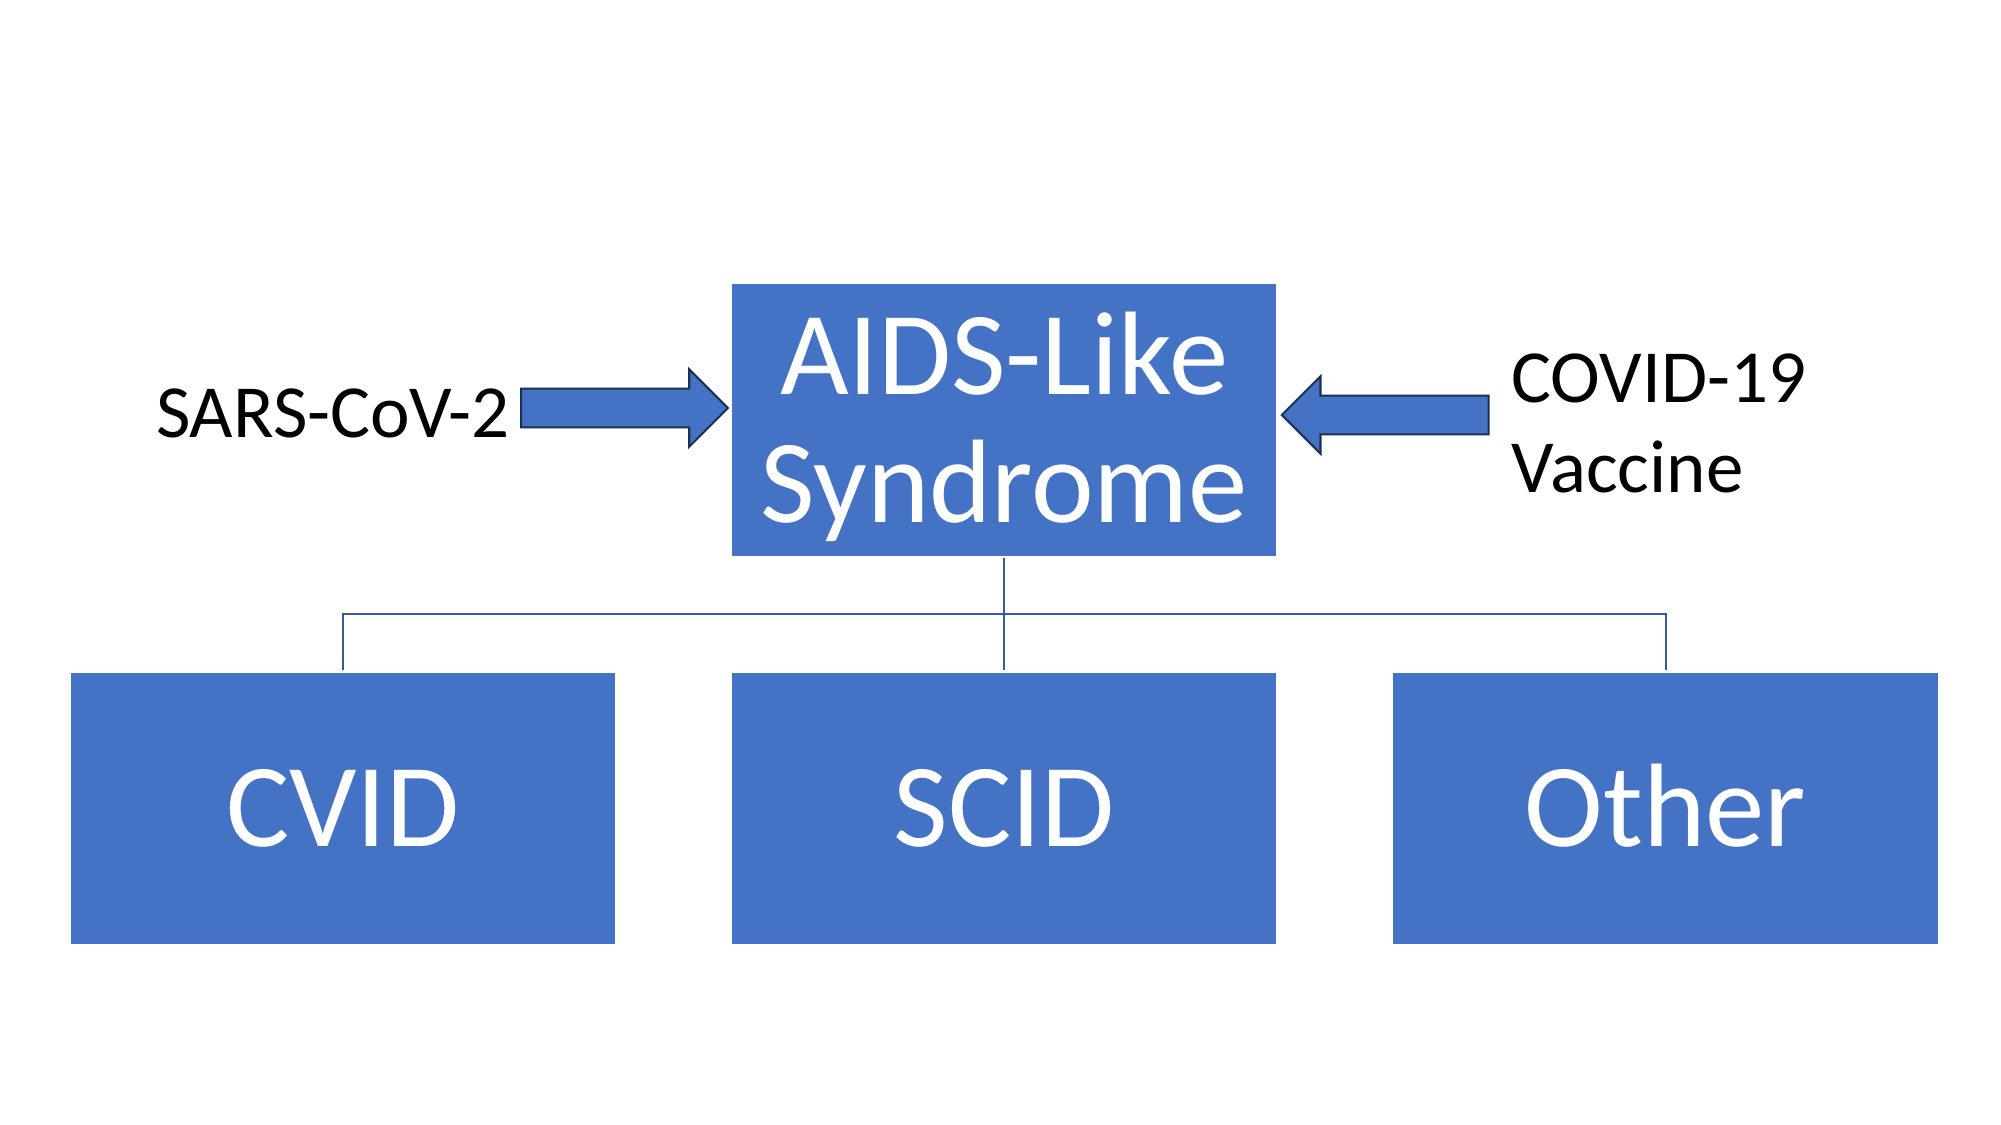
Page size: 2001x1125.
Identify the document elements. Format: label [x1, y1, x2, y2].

list [69, 149, 1939, 1079]
